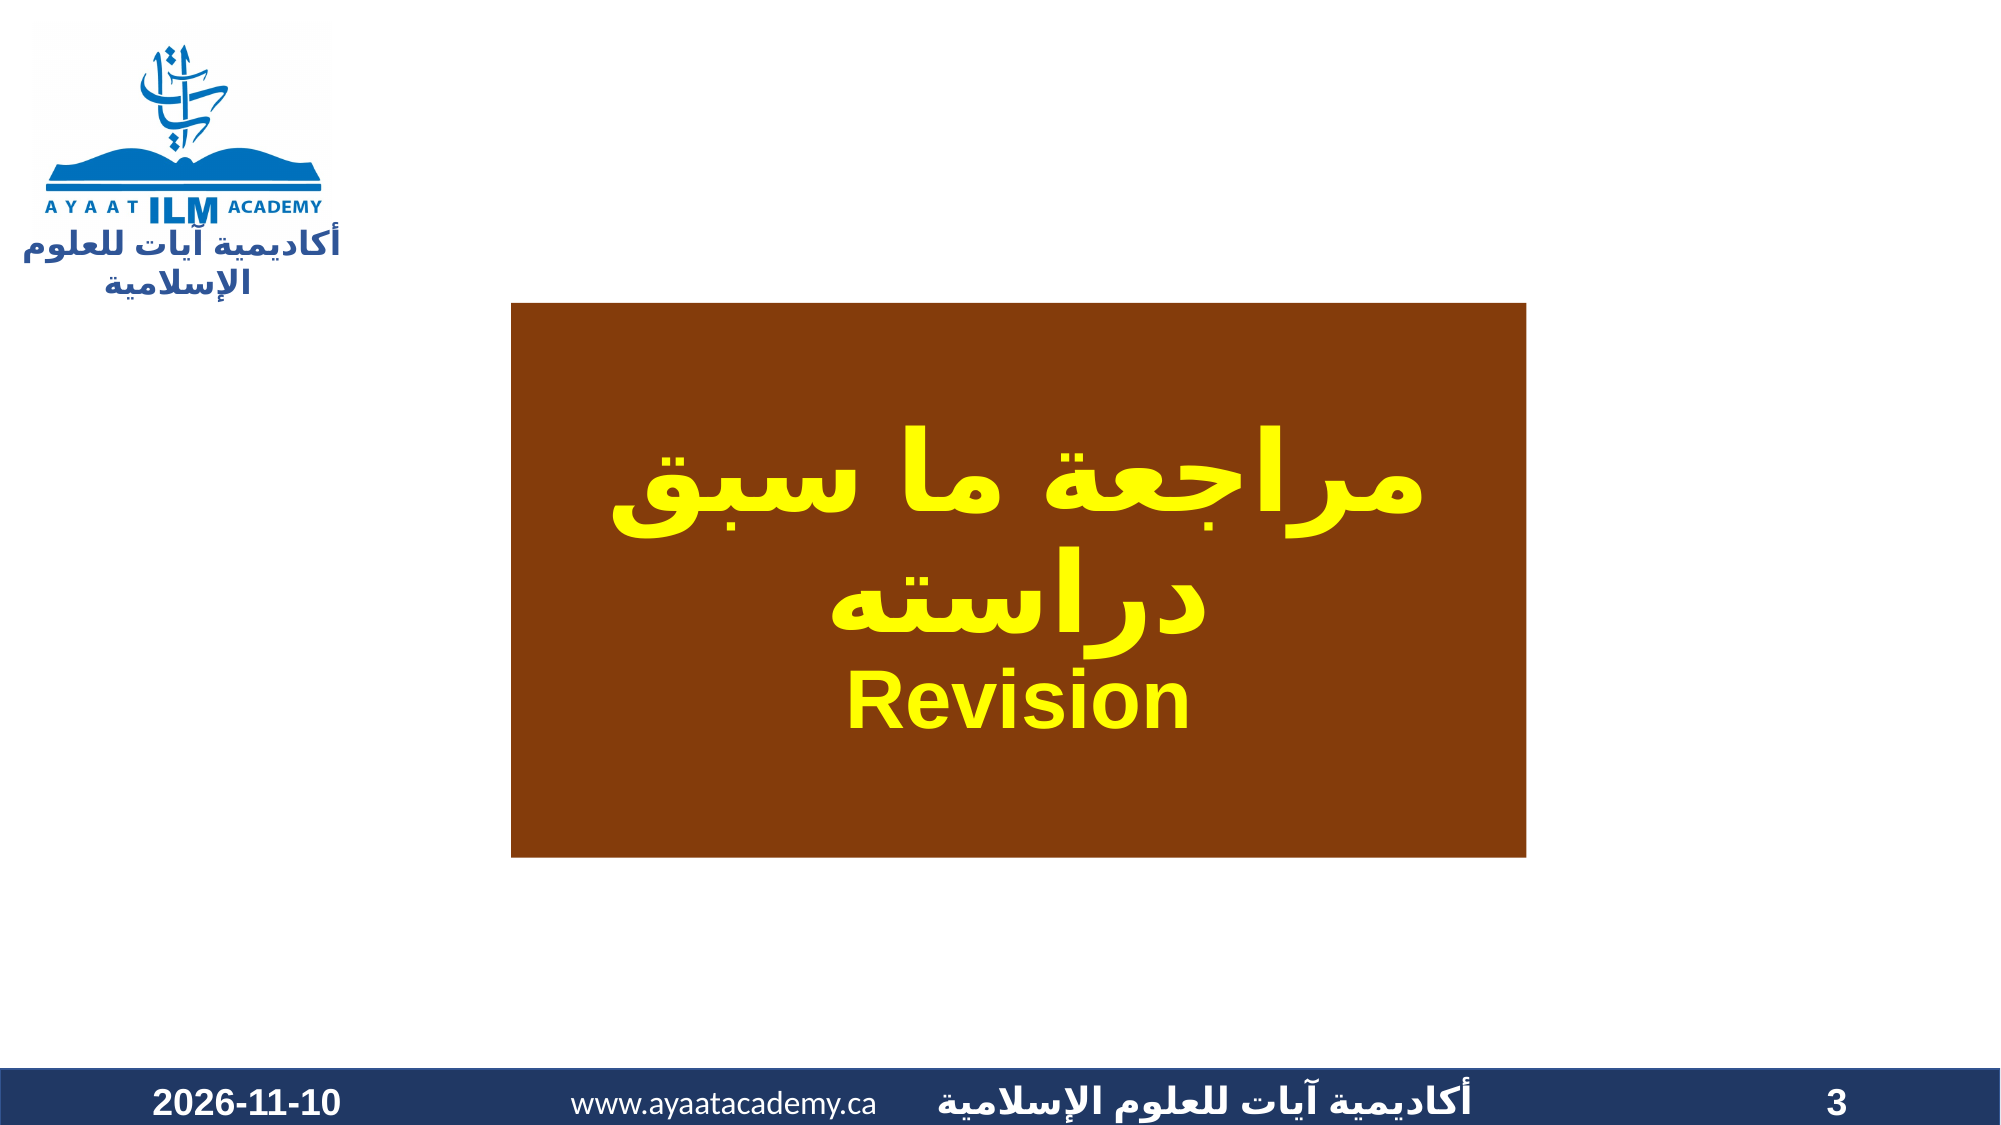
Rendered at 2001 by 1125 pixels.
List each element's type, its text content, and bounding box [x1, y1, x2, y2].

picture [32, 21, 332, 241]
slide_number 3 [1412, 1070, 1863, 1125]
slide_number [137, 1070, 588, 1125]
title مراجعة ما سبق دراسته Revision [511, 302, 1527, 858]
